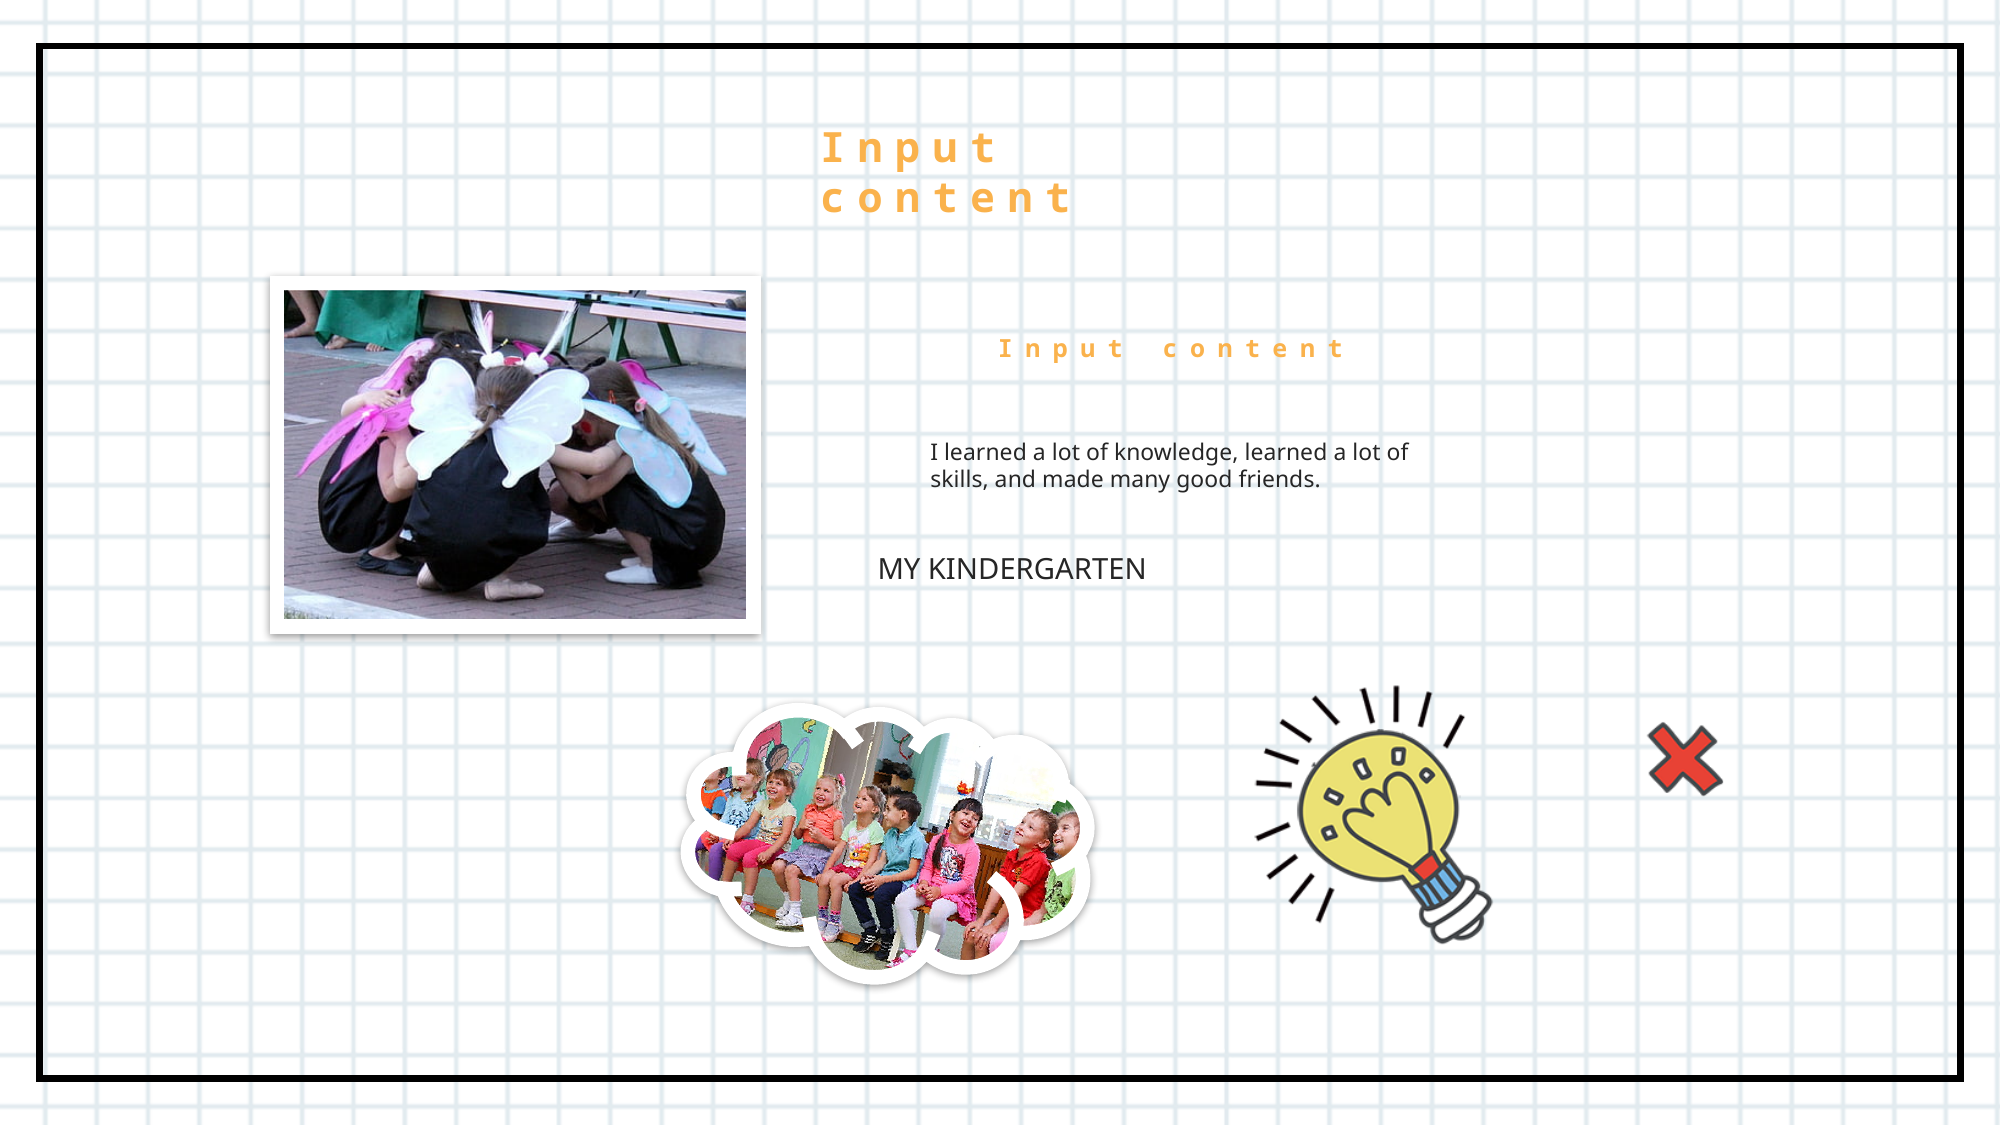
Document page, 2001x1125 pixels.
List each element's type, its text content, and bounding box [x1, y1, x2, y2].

picture [0, 0, 2000, 1125]
text_box I learned a lot of knowledge, learned a lot of skills, and made many good friends. [915, 430, 1440, 500]
text_box MY KINDERGARTEN [862, 543, 1162, 594]
text_box Input content [805, 113, 1195, 228]
text_box Input content [983, 325, 1373, 370]
